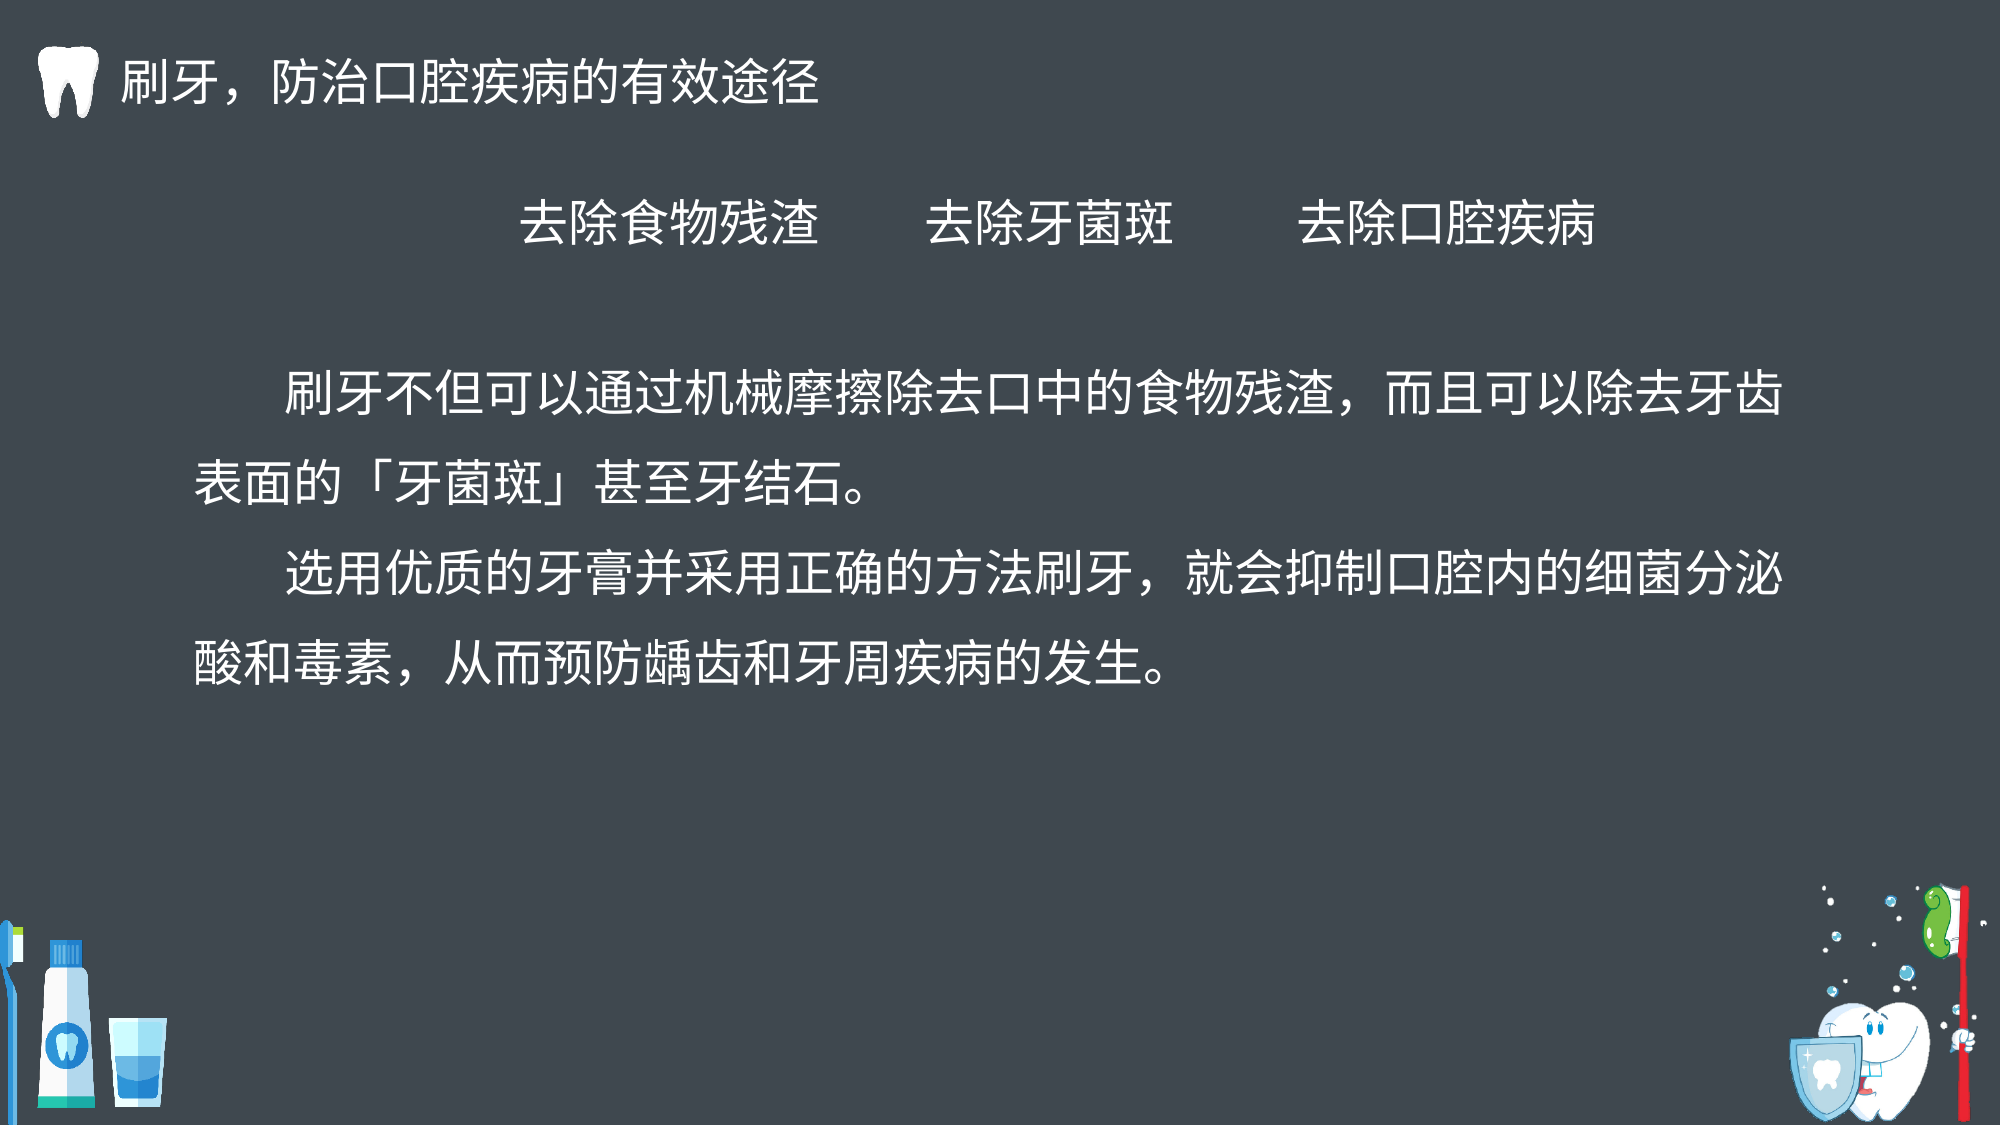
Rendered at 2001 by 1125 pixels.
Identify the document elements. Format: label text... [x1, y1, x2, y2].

picture [1774, 862, 2000, 1125]
text_box 刷牙不但可以通过机械摩擦除去口中的食物残渣，而且可以除去牙齿表面的「牙菌斑」甚至牙结石。 选用优质的牙膏并采用正确的方法刷牙，就会抑制口腔内的细菌分泌酸和毒素，从而预防龋齿和牙周疾病的发生。 [178, 324, 1806, 880]
text_box 去除牙菌斑 [909, 183, 1190, 259]
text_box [34, 42, 840, 119]
text_box 去除食物残渣 [504, 183, 834, 259]
picture [0, 920, 167, 1125]
text_box 去除口腔疾病 [1281, 183, 1612, 259]
